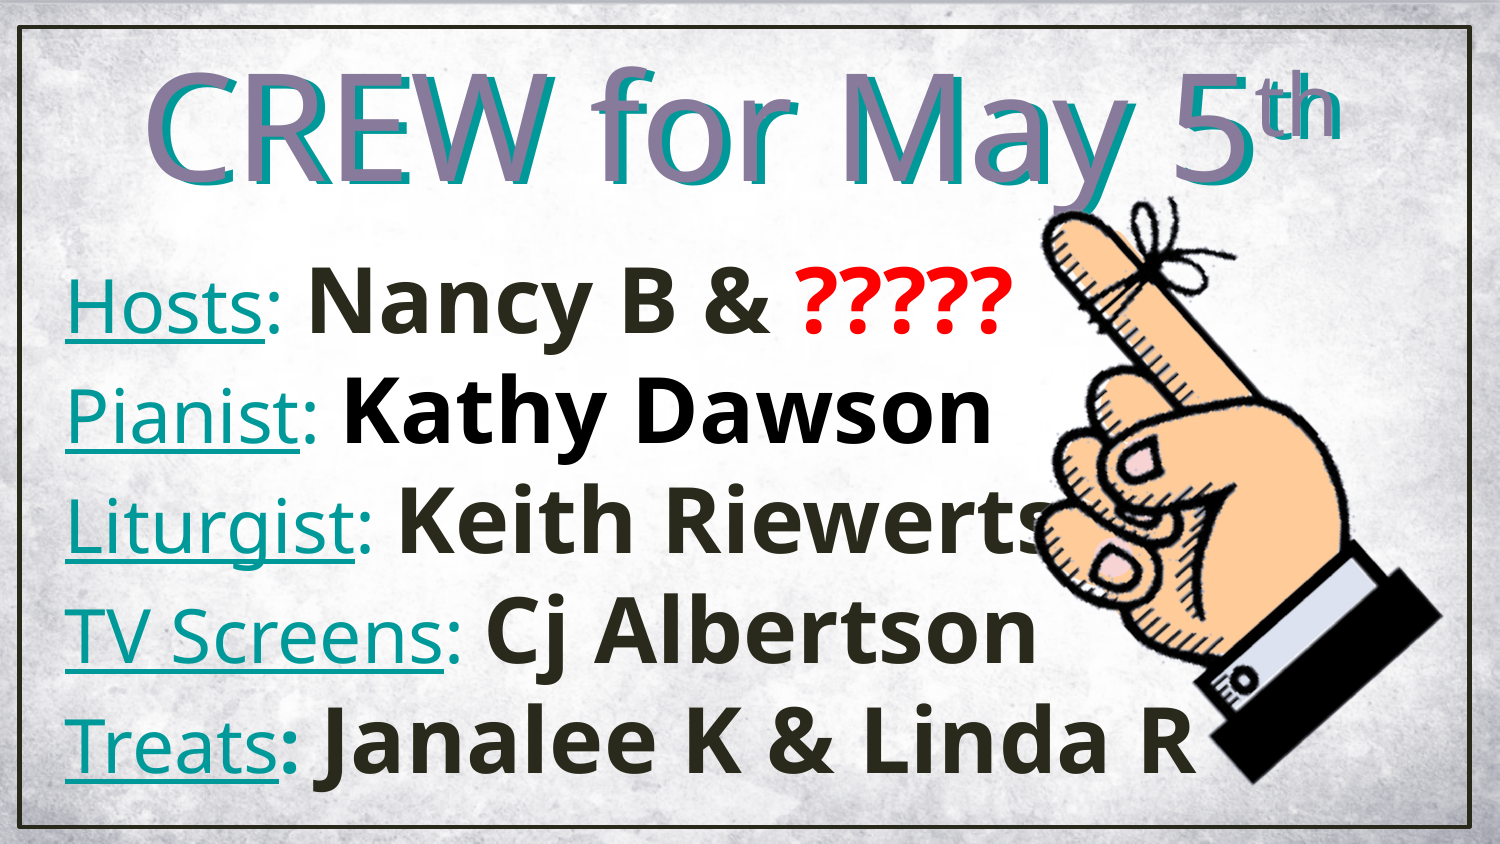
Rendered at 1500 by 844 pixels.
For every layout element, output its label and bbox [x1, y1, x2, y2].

picture [0, 0, 1500, 844]
text_box [938, 310, 1004, 614]
text_box [1386, 310, 1390, 614]
